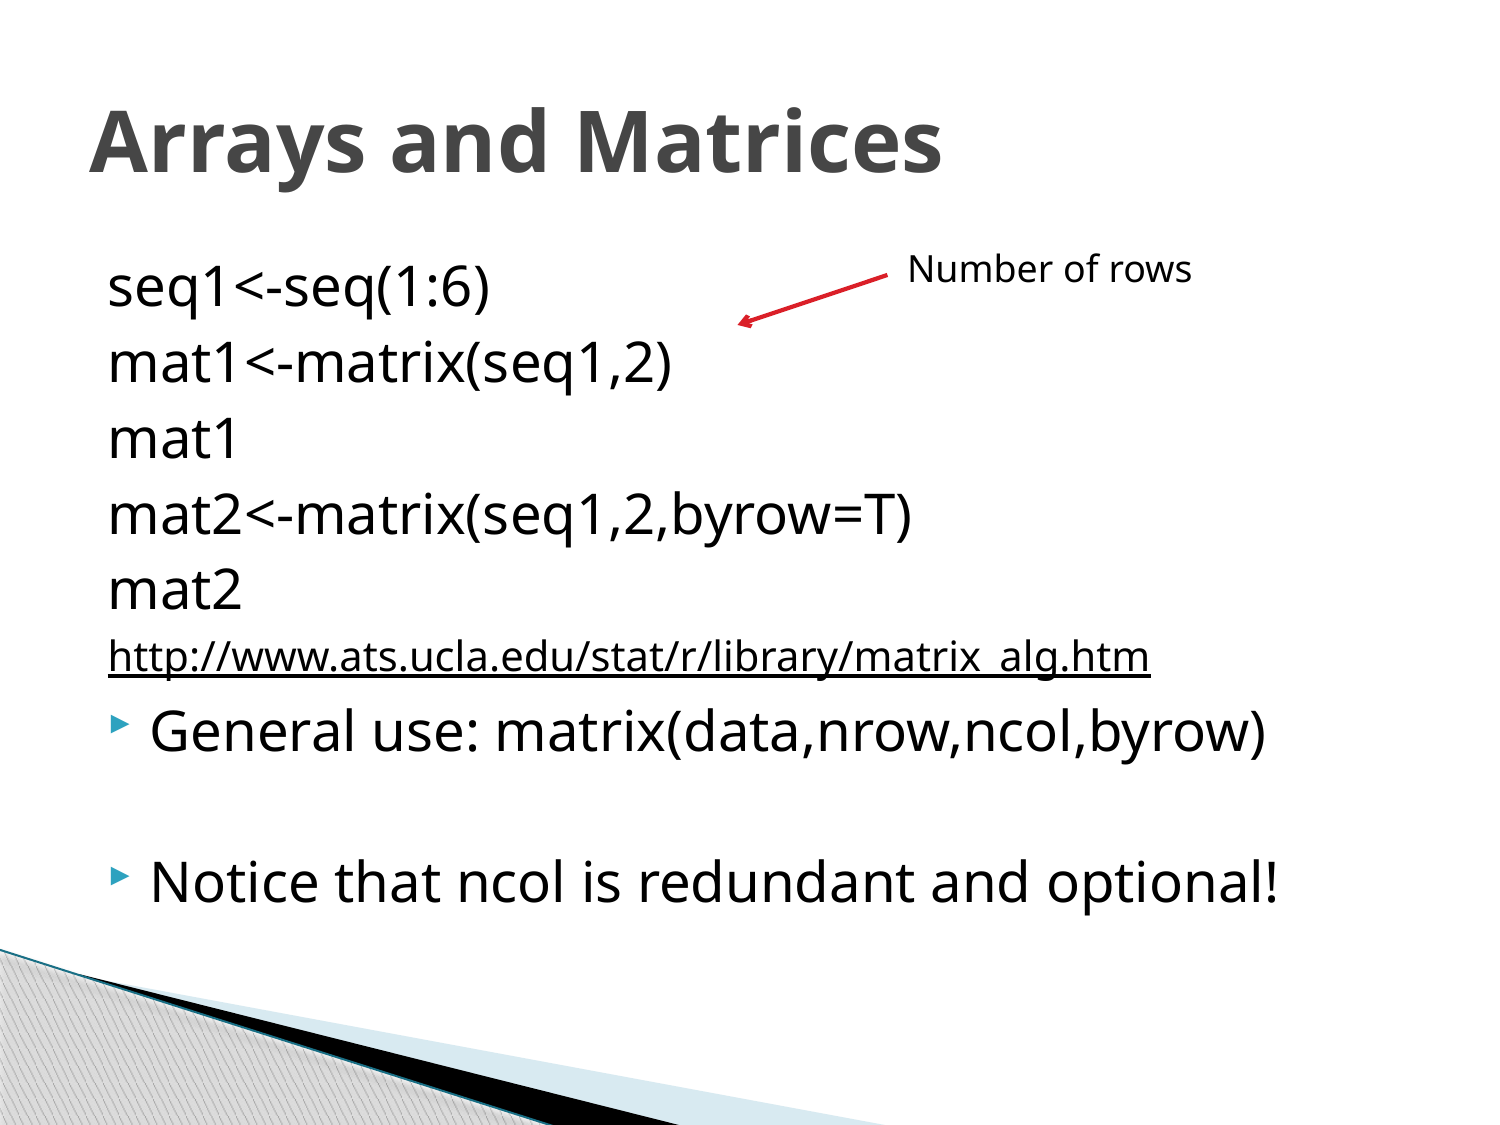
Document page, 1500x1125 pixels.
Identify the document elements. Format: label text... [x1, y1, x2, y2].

list seq1<-seq(1:6) mat1<-matrix(seq1,2) mat1 mat2<-matrix(seq1,2,byrow=T) mat2 http://www.ats.ucla.edu/stat/r/library/matrix_alg.htm General use: matrix(data,nrow,ncol,byrow) Notice that ncol is redundant and optional! [75, 243, 1425, 986]
title Arrays and Matrices [75, 45, 1425, 233]
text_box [737, 274, 888, 326]
text_box Number of rows [892, 237, 1209, 298]
